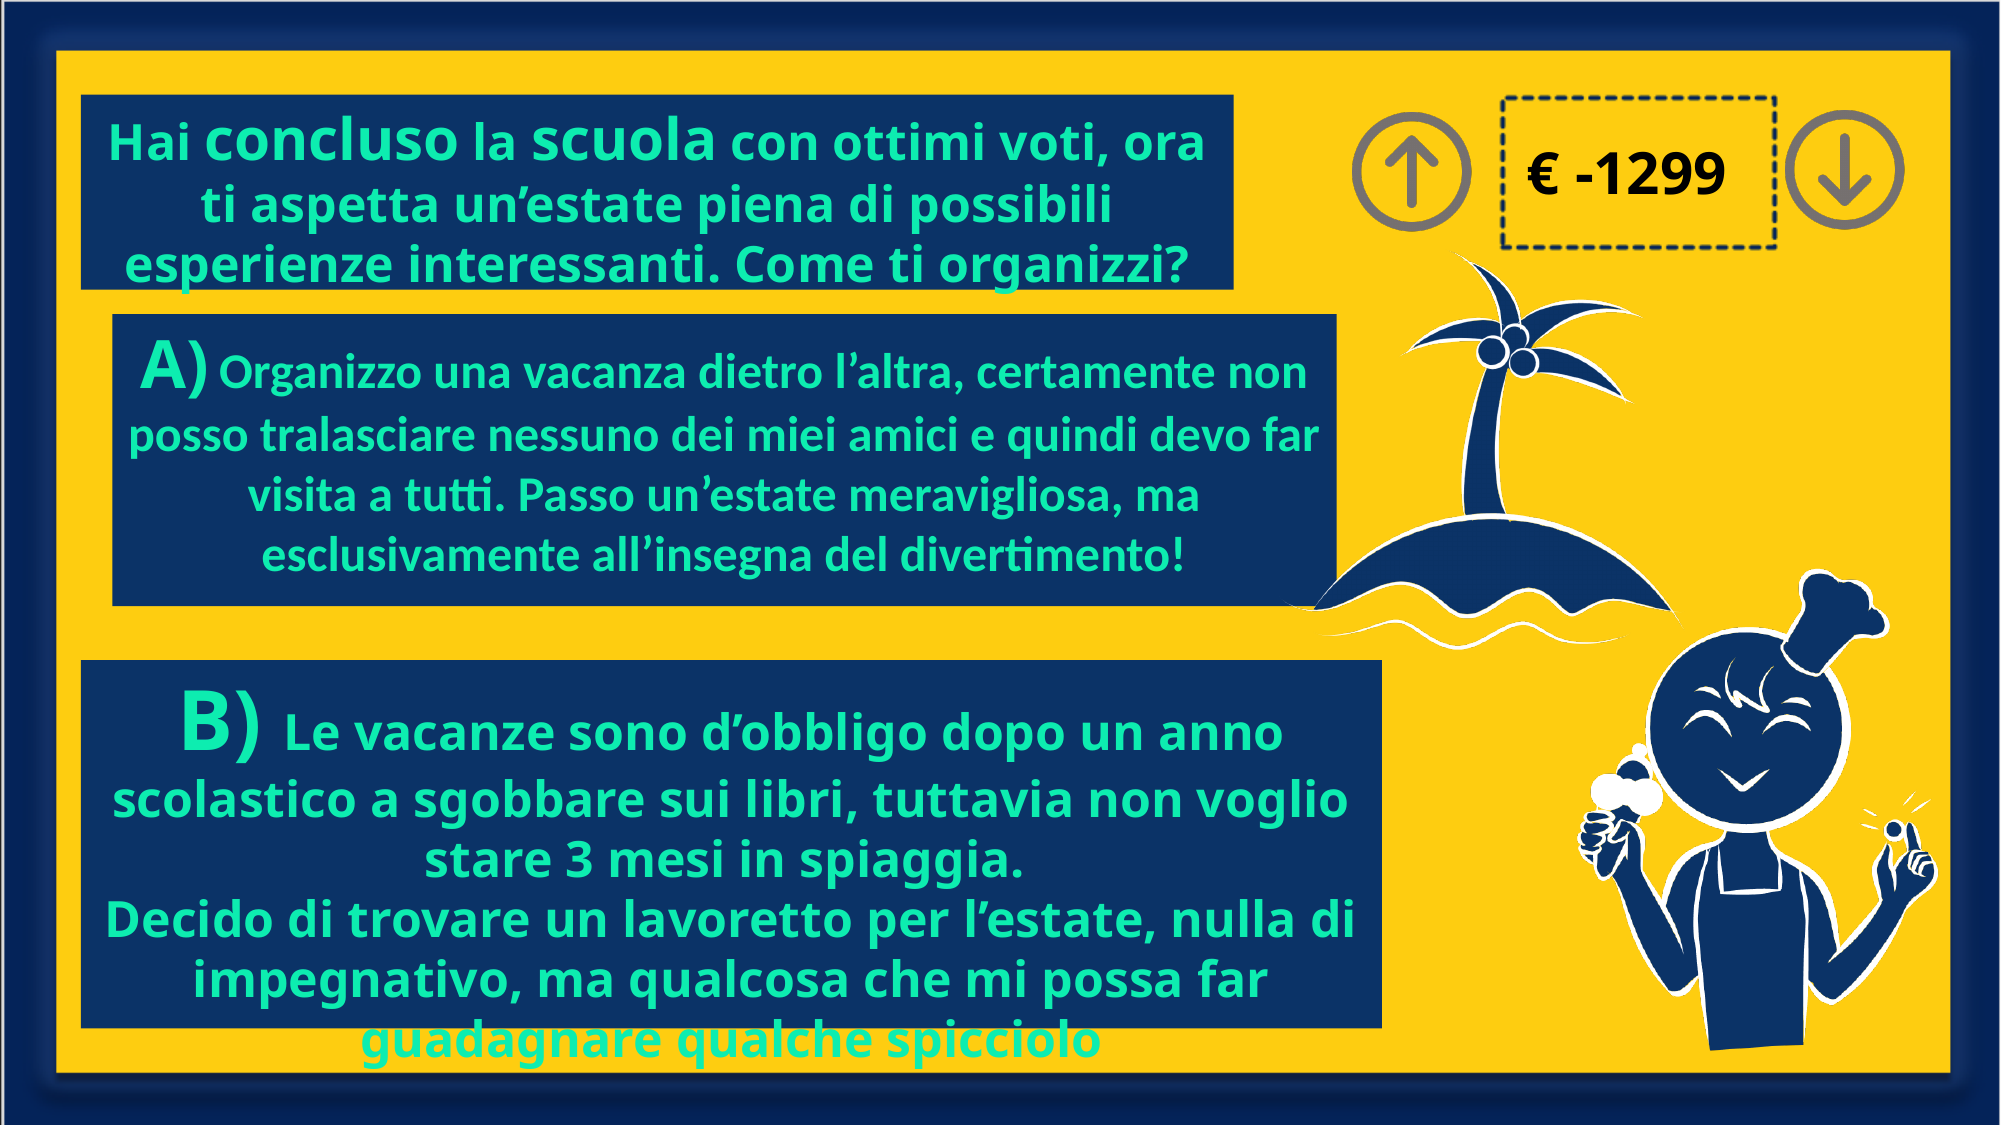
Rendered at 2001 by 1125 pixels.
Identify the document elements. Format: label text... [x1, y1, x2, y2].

picture [0, 0, 2001, 1125]
text_box € -1299 [1511, 128, 1742, 214]
text_box B) Le vacanze sono d’obbligo dopo un anno scolastico a sgobbare sui libri, tuttavia non voglio stare 3 mesi in spiaggia. Decido di trovare un lavoretto per l’estate, nulla di impegnativo, ma qualcosa che mi possa far guadagnare qualche spicciolo [80, 660, 1382, 1029]
text_box A) Organizzo una vacanza dietro l’altra, certamente non posso tralasciare nessuno dei miei amici e quindi devo far visita a tutti. Passo un’estate meravigliosa, ma esclusivamente all’insegna del divertimento! [112, 314, 1260, 607]
text_box Hai concluso la scuola con ottimi voti, ora ti aspetta un’estate piena di possibili esperienze interessanti. Come ti organizzi? [80, 94, 1234, 290]
